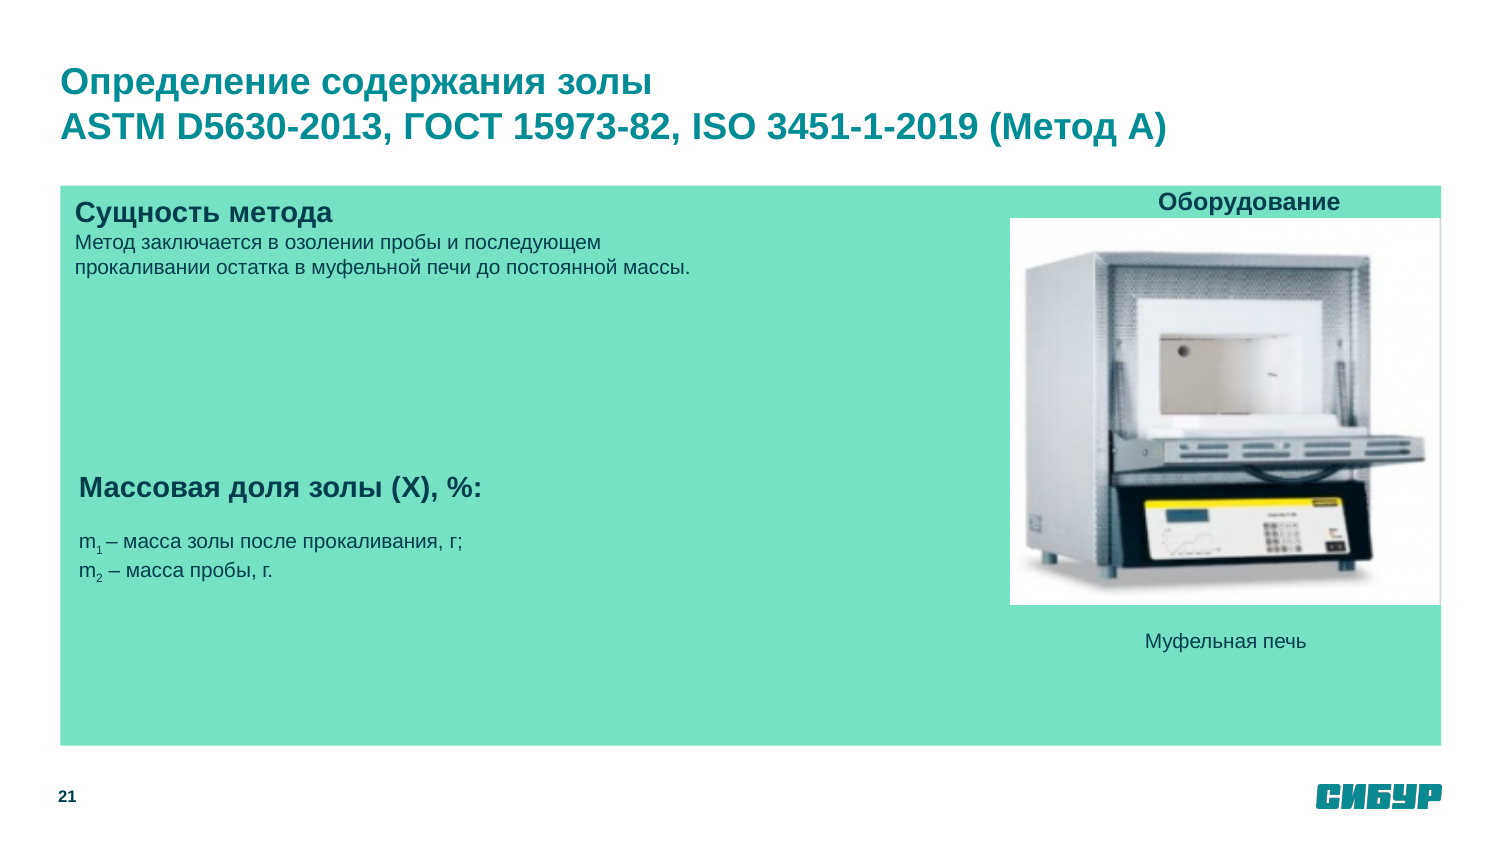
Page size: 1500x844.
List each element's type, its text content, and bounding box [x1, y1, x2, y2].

text_box Сущность метода Метод заключается в озолении пробы и последующем прокаливании остатка в муфельной печи до постоянной массы. [60, 186, 750, 287]
slide_number 21 [58, 780, 113, 812]
picture [1009, 218, 1442, 606]
picture [1316, 784, 1442, 809]
text_box [60, 185, 1442, 746]
text_box Определение содержания золы ASTM D5630-2013, ГОСТ 15973-82, ISO 3451-1-2019 (Метод А) ГОСТ 14870-77 п3 [60, 56, 1420, 149]
text_box Муфельная печь [1010, 617, 1442, 659]
text_box Оборудование [1145, 178, 1355, 218]
picture [375, 538, 379, 548]
